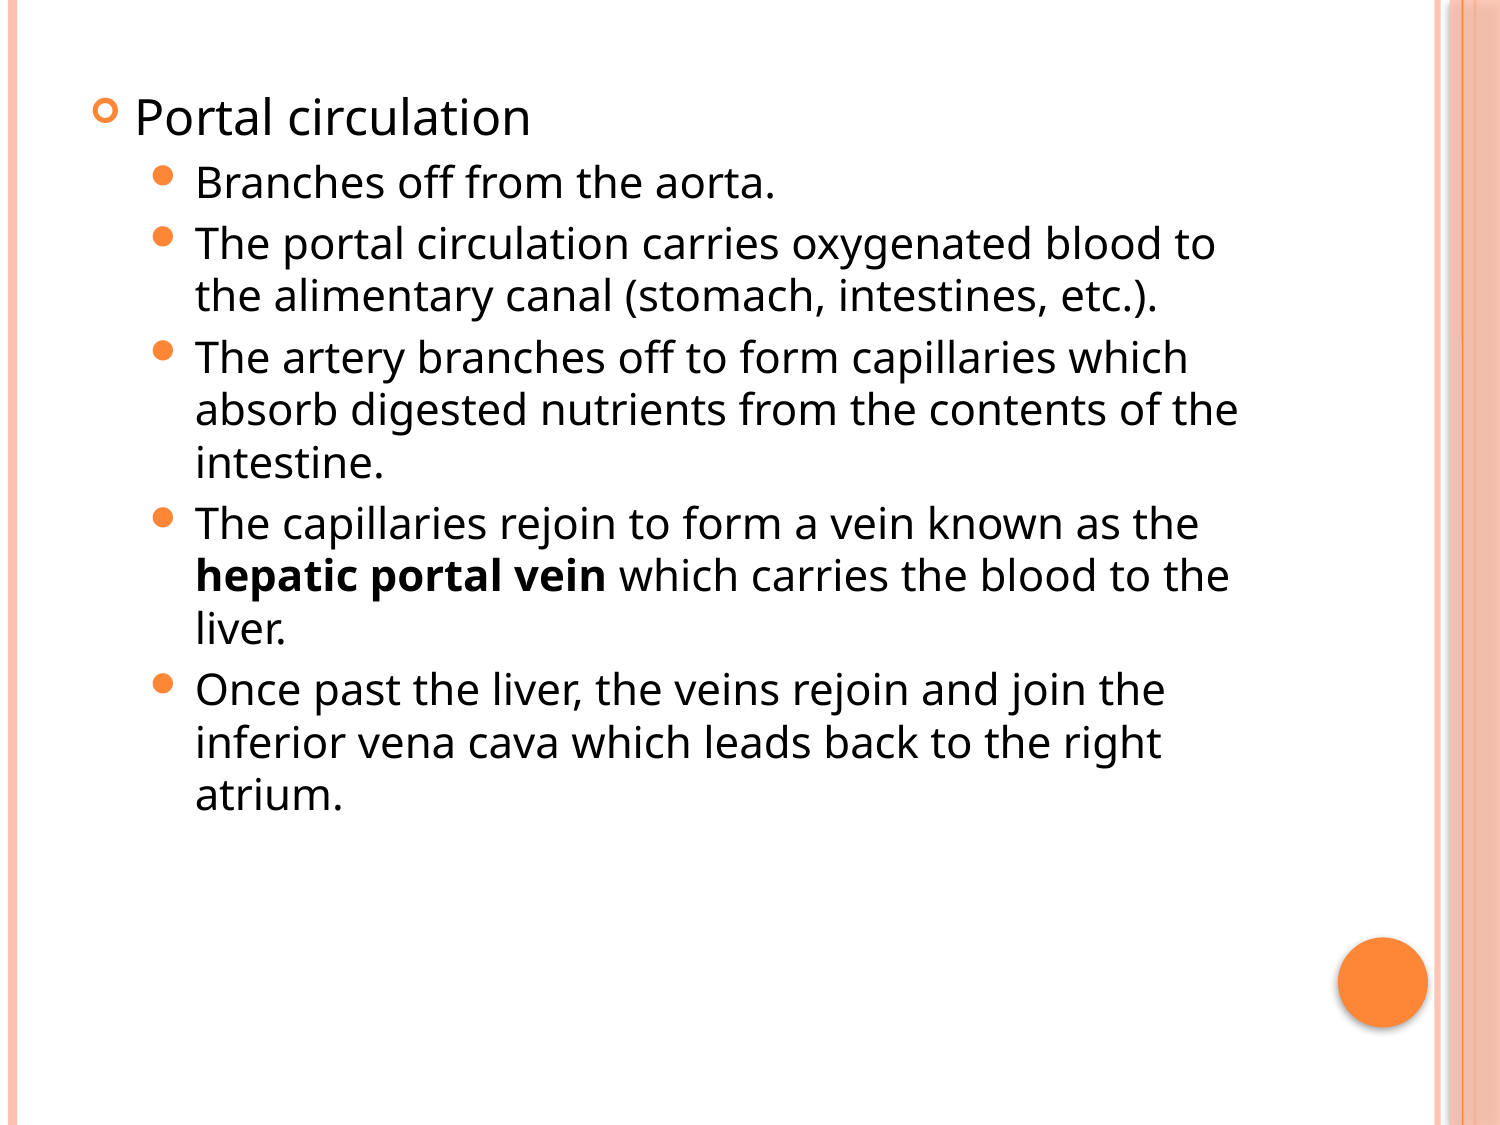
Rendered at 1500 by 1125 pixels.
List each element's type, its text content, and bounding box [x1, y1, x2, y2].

list Portal circulation Branches off from the aorta. The portal circulation carries oxygenated blood to the alimentary canal (stomach, intestines, etc.). The artery branches off to form capillaries which absorb digested nutrients from the contents of the intestine. The capillaries rejoin to form a vein known as the hepatic portal vein which carries the blood to the liver. Once past the liver, the veins rejoin and join the inferior vena cava which leads back to the right atrium. [75, 78, 1300, 1062]
